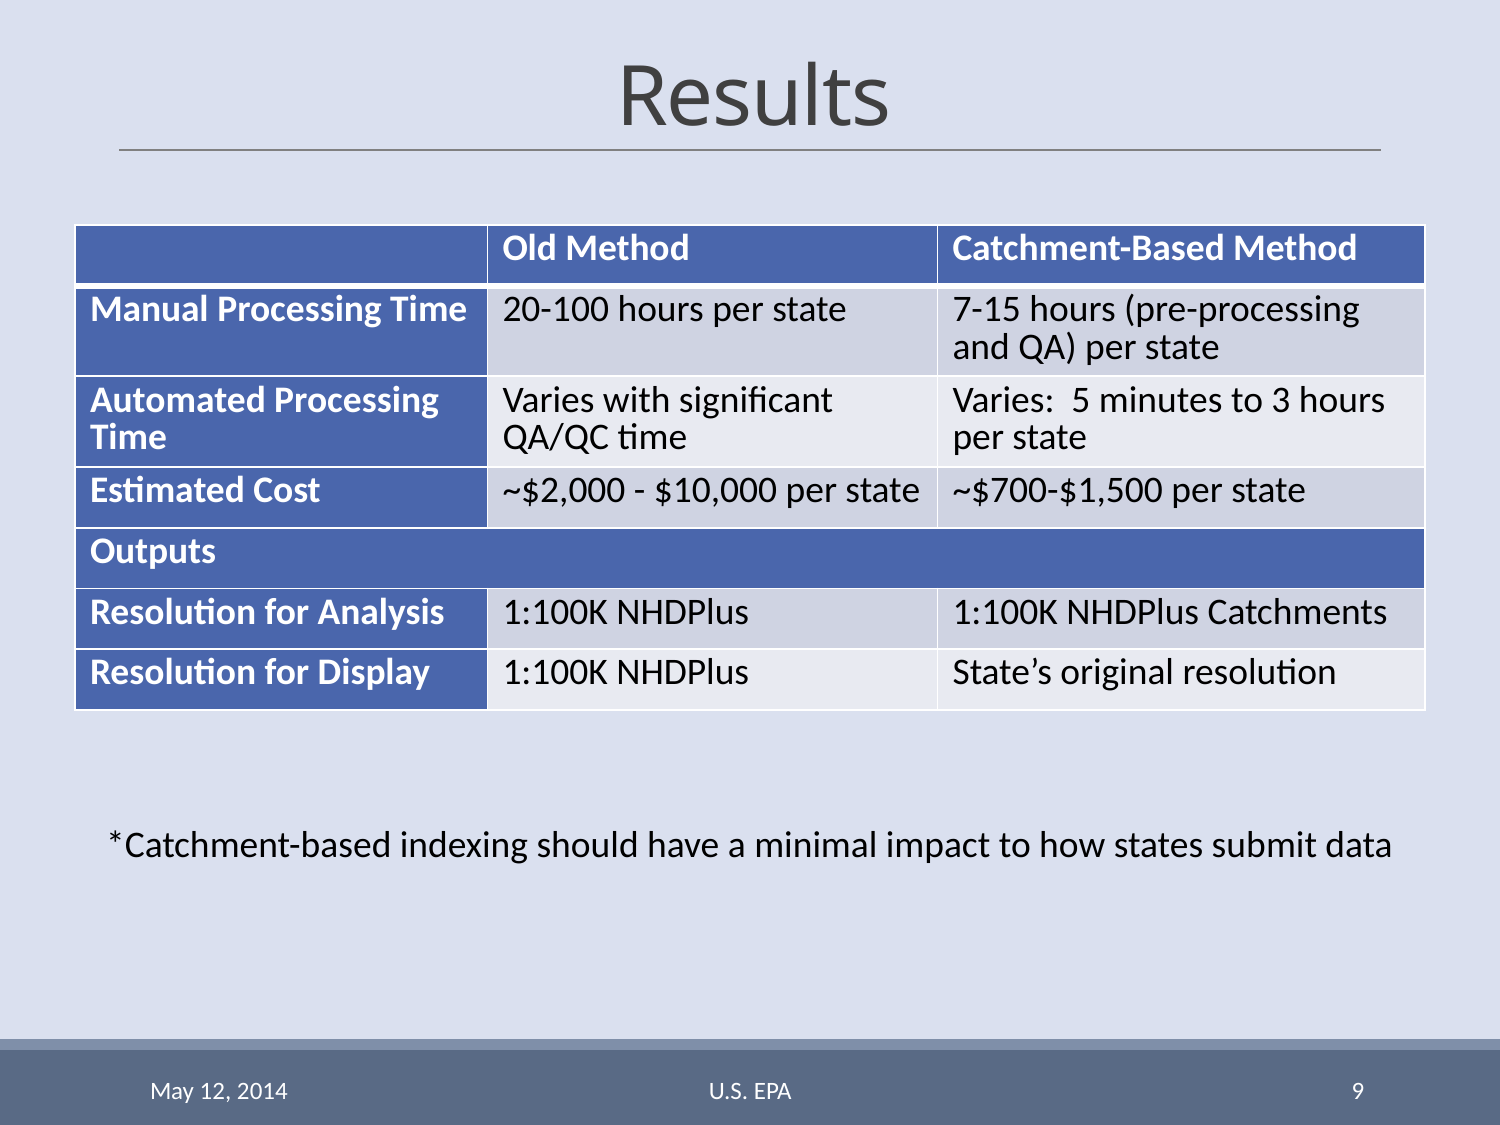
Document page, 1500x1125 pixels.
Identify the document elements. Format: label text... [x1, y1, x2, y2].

table_header Old Method [488, 226, 937, 283]
table_cell 1:100K NHDPlus Catchments [938, 589, 1424, 648]
table_cell 1:100K NHDPlus [488, 650, 937, 709]
table_cell 20-100 hours per state [488, 289, 937, 375]
table_cell ~$700-$1,500 per state [938, 468, 1424, 527]
table_cell 7-15 hours (pre-processing and QA) per state [938, 289, 1424, 375]
table_cell Varies: 5 minutes to 3 hours per state [938, 377, 1424, 466]
table_cell Manual Processing Time [76, 289, 487, 375]
table_header [76, 226, 487, 283]
title Results [135, 47, 1373, 150]
table_header Catchment-Based Method [938, 226, 1424, 283]
footer U.S. EPA [453, 1059, 1047, 1120]
slide_number 9 [1218, 1059, 1380, 1120]
table_cell State’s original resolution [938, 650, 1424, 709]
table_cell Resolution for Display [76, 650, 487, 709]
table_cell Varies with significant QA/QC time [488, 377, 937, 466]
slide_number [135, 1059, 440, 1120]
table_cell Outputs [76, 529, 1424, 588]
table_cell 1:100K NHDPlus [488, 589, 937, 648]
table_cell Estimated Cost [76, 468, 487, 527]
text_box *Catchment-based indexing should have a minimal impact to how states submit data [74, 812, 1425, 873]
table_cell ~$2,000 - $10,000 per state [488, 468, 937, 527]
table_cell Resolution for Analysis [76, 589, 487, 648]
table_cell Automated Processing Time [76, 377, 487, 466]
